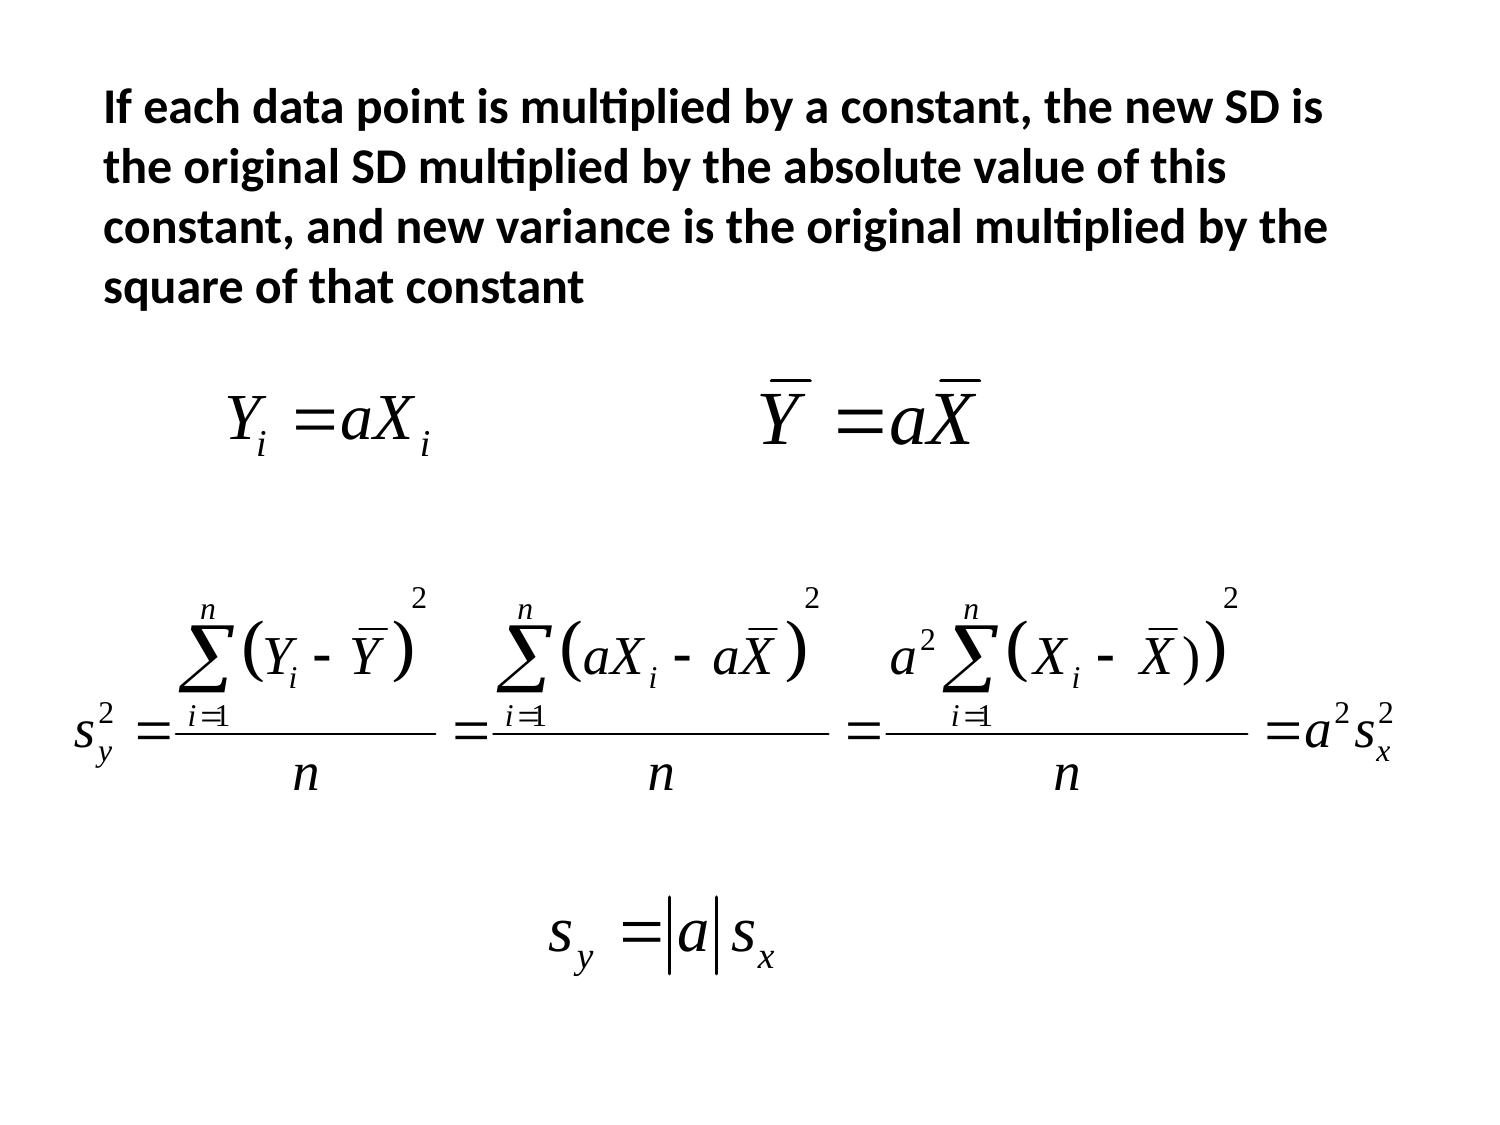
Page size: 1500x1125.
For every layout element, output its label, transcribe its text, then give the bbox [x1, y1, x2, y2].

text_box If each data point is multiplied by a constant, the new SD is the original SD multiplied by the absolute value of this constant, and new variance is the original multiplied by the square of that constant [88, 66, 1388, 322]
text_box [537, 881, 786, 990]
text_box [218, 373, 444, 473]
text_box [64, 573, 1406, 803]
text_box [749, 361, 999, 464]
